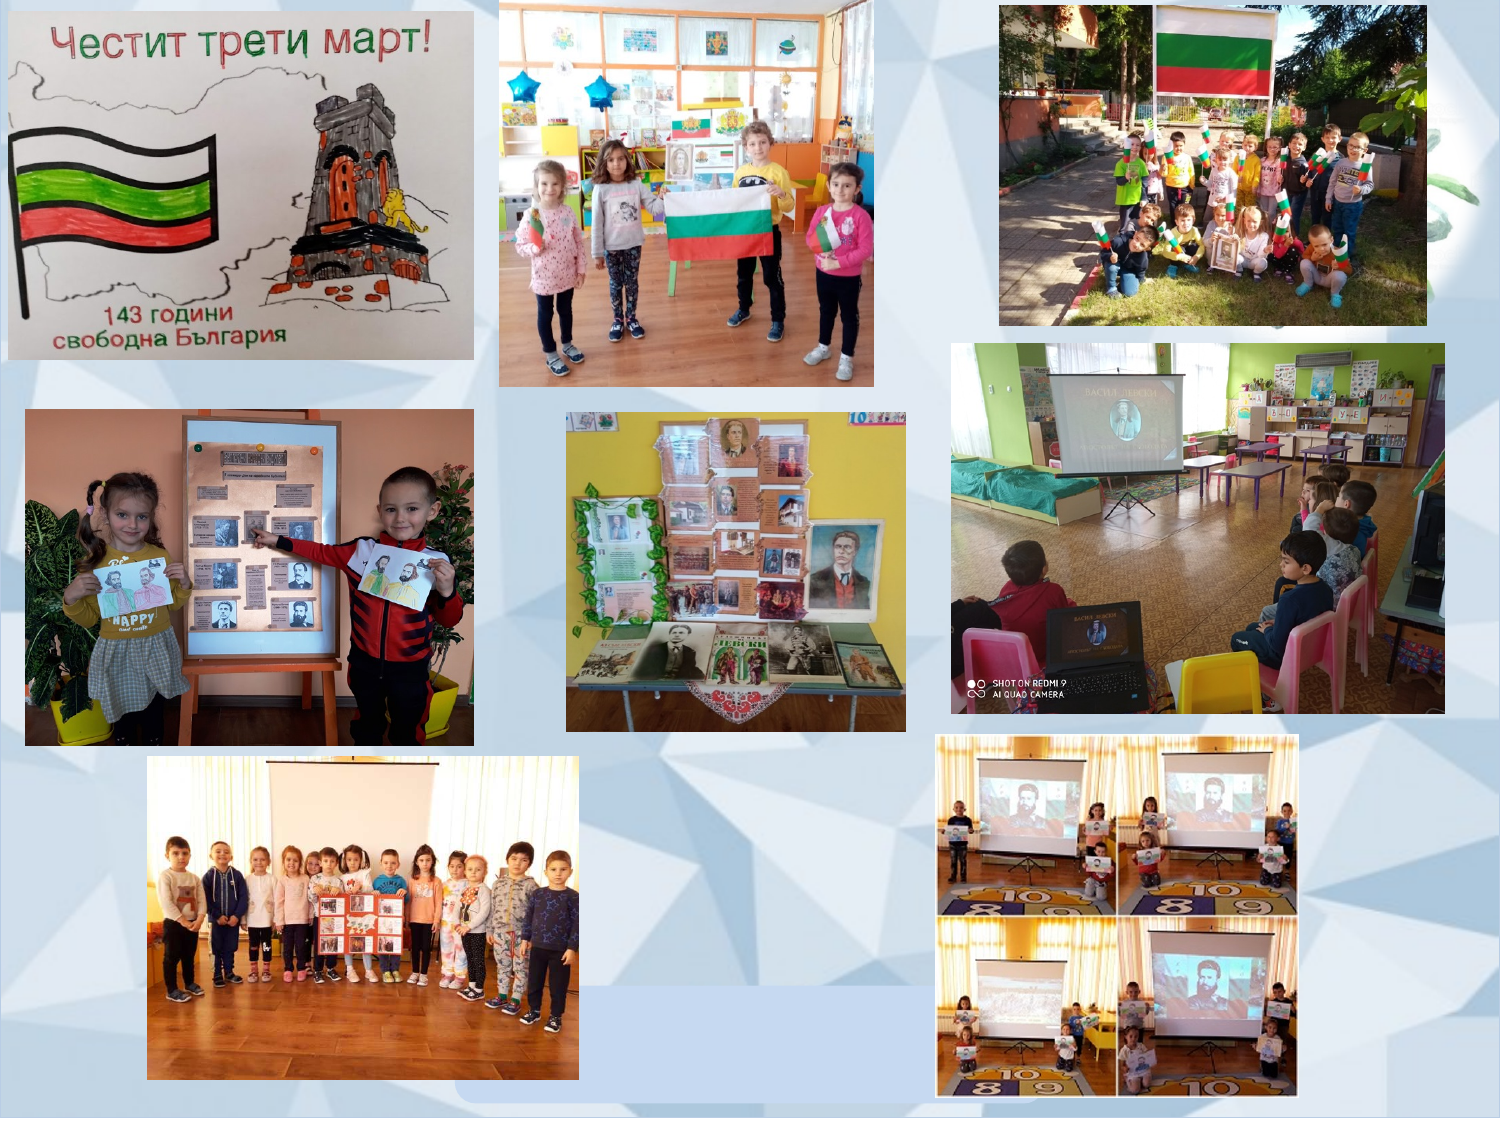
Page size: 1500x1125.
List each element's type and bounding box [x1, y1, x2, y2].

picture [498, 0, 875, 387]
picture [24, 409, 474, 747]
picture [146, 756, 579, 1081]
list [0, 0, 1500, 1119]
picture [8, 11, 474, 361]
picture [950, 0, 1500, 714]
picture [566, 411, 907, 732]
picture [934, 733, 1299, 1098]
